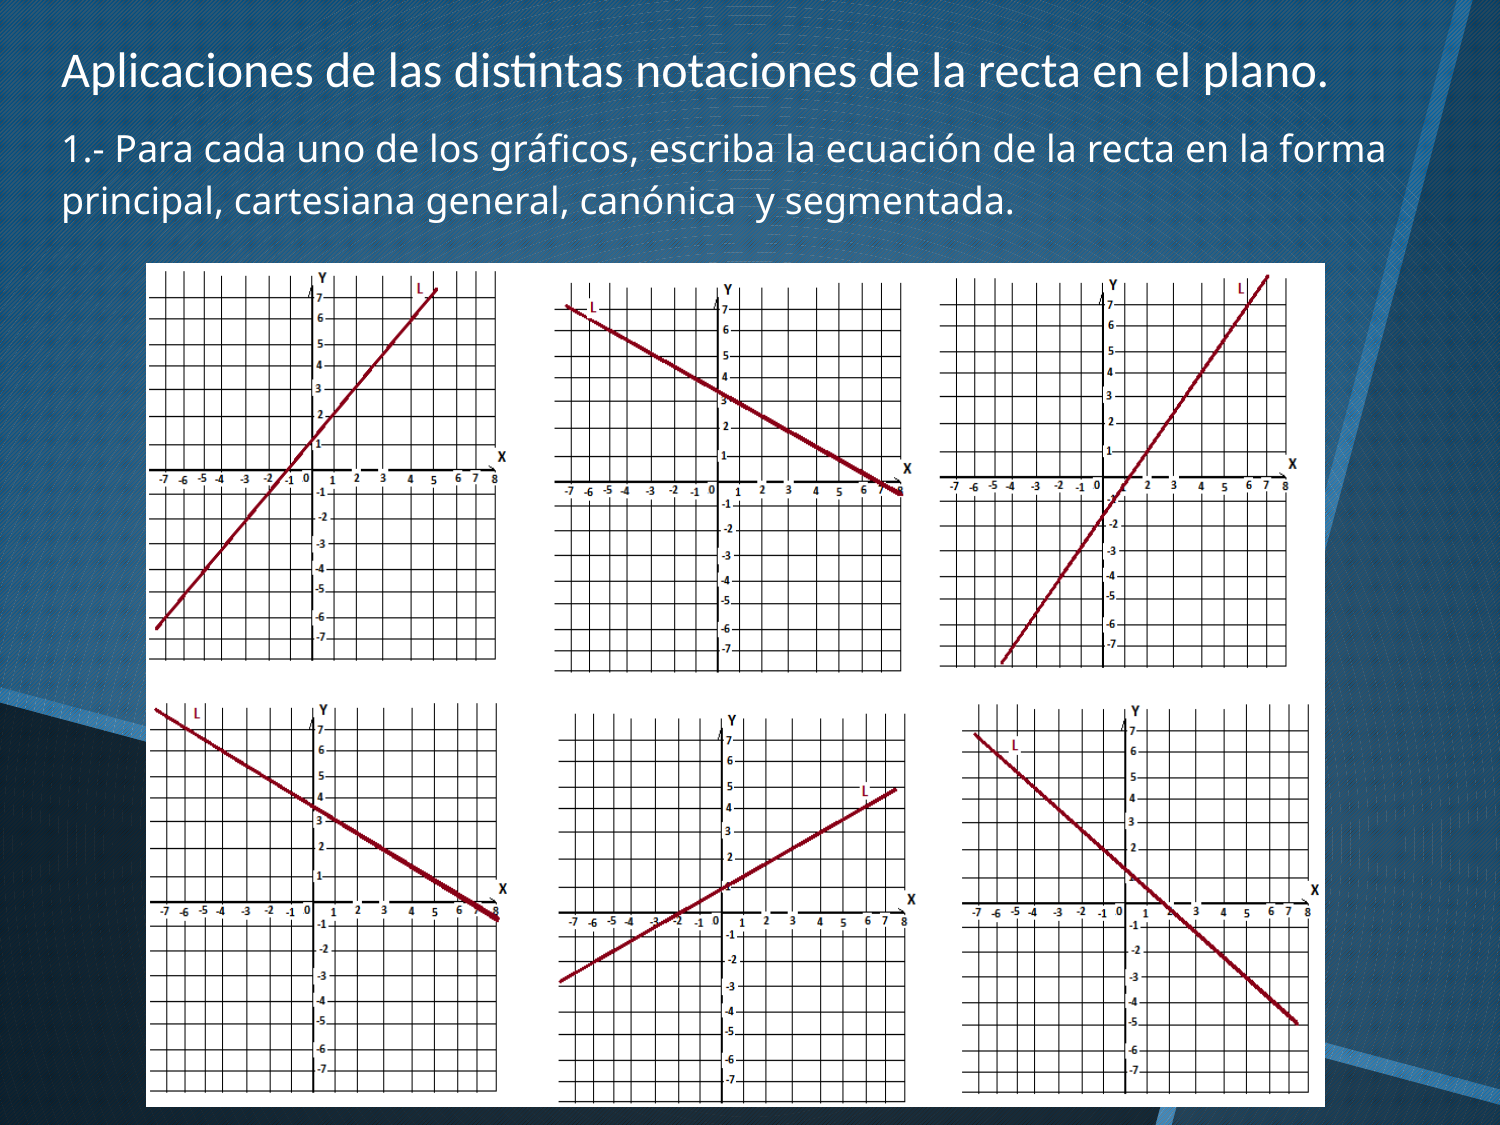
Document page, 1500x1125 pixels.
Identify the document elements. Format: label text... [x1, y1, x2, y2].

picture [146, 262, 1326, 1108]
text_box Aplicaciones de las distintas notaciones de la recta en el plano. 1.- Para cada uno de los gráficos, escriba la ecuación de la recta en la forma principal, cartesiana general, canónica y segmentada. [46, 20, 1443, 302]
